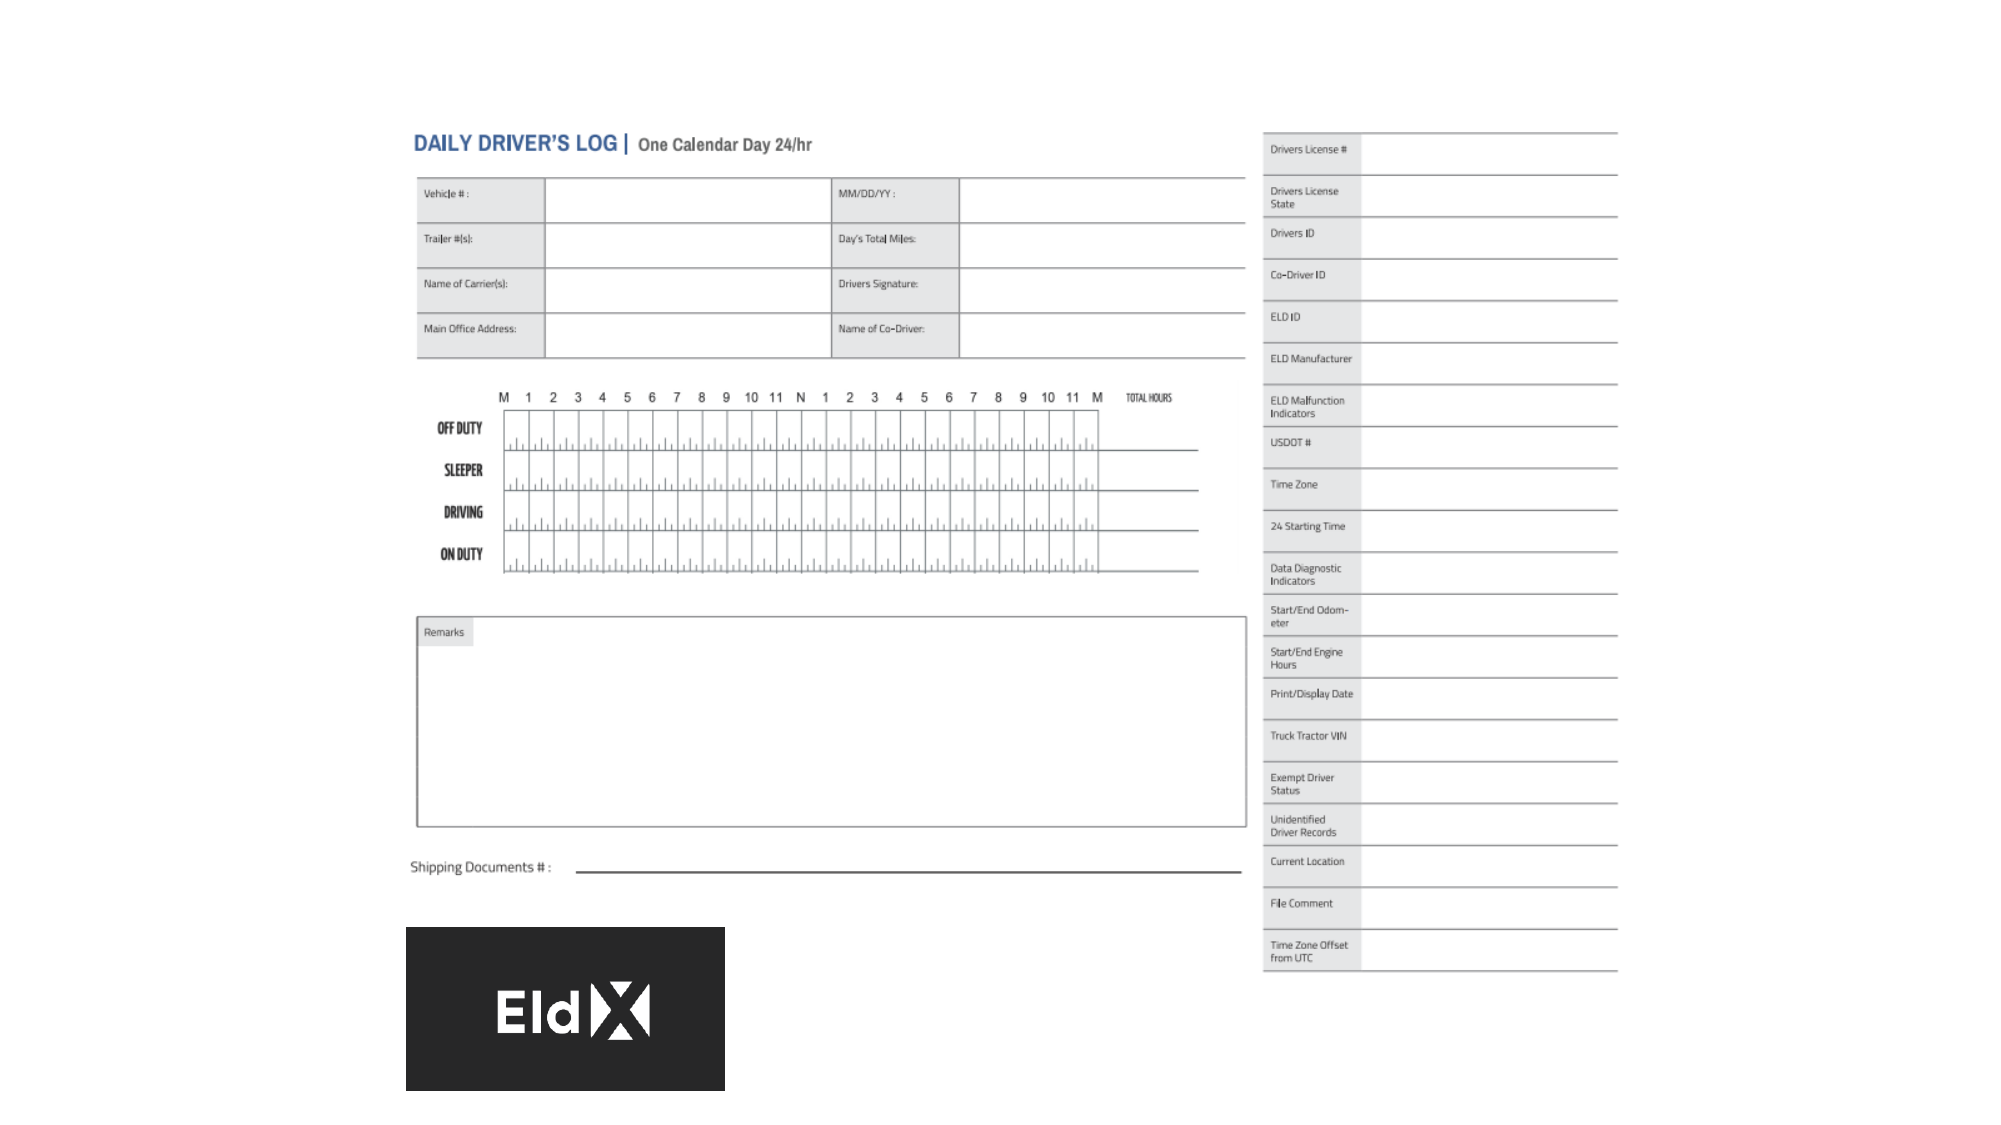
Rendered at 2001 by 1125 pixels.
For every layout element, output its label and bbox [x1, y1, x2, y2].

picture [336, 116, 1664, 1095]
